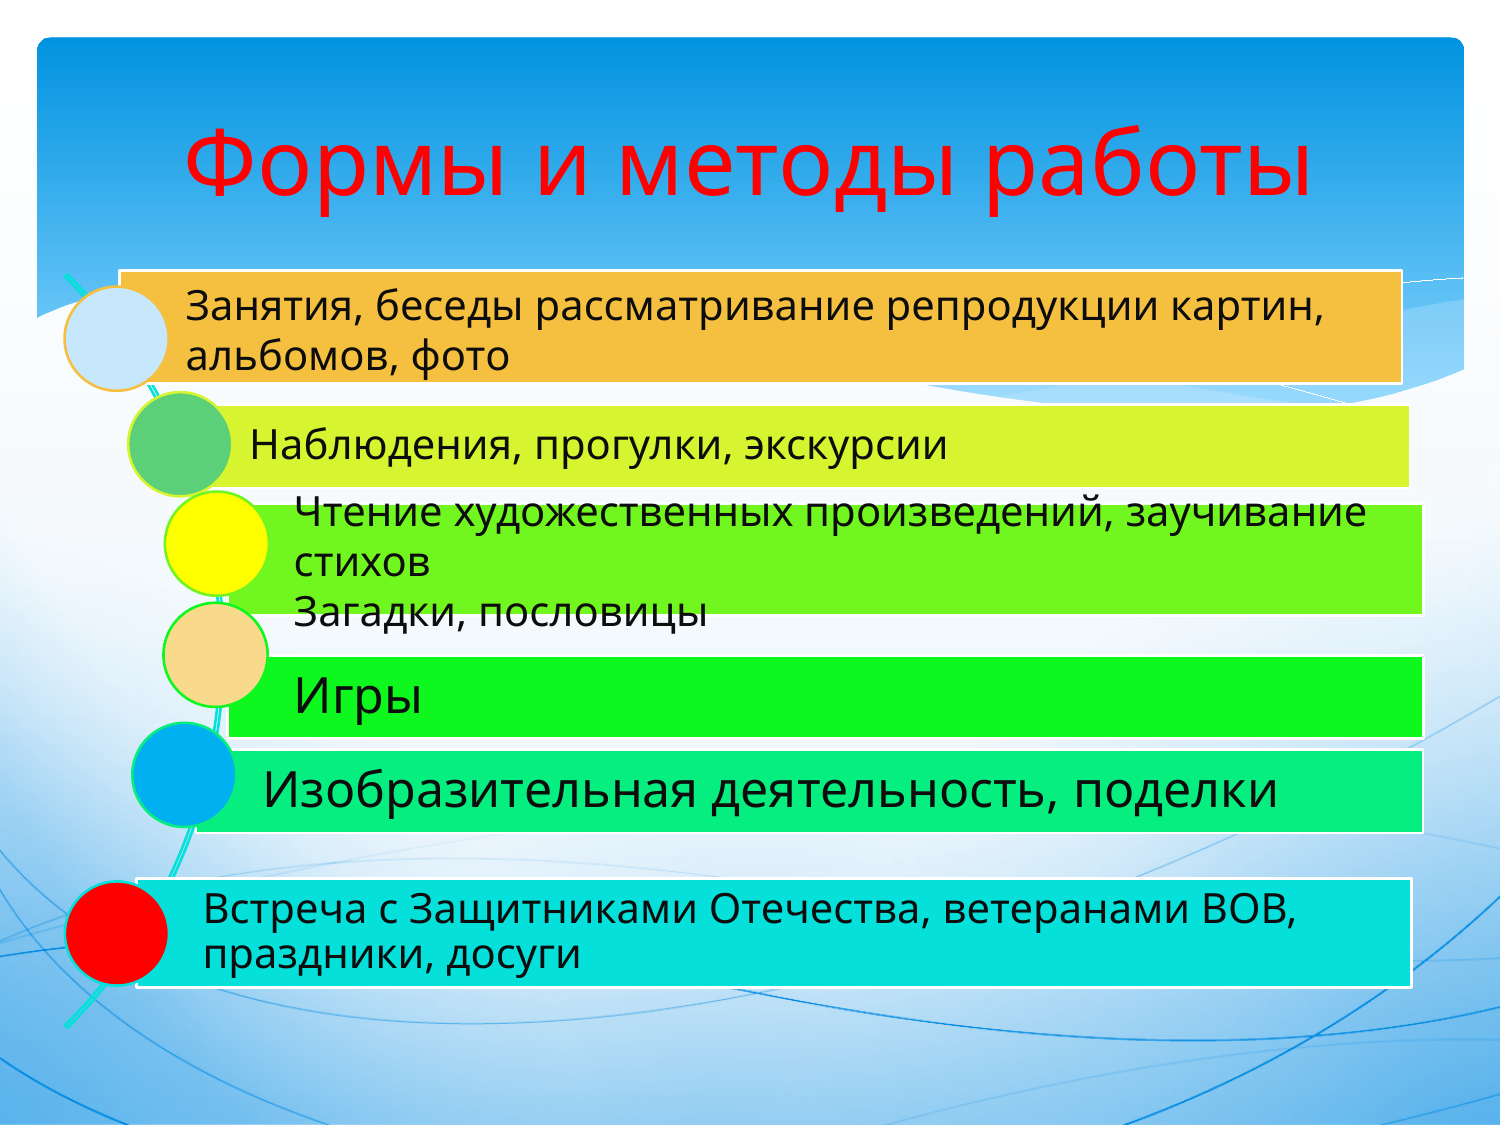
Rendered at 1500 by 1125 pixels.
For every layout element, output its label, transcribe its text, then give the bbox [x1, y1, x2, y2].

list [52, 255, 1424, 1047]
title Формы и методы работы [75, 55, 1425, 255]
